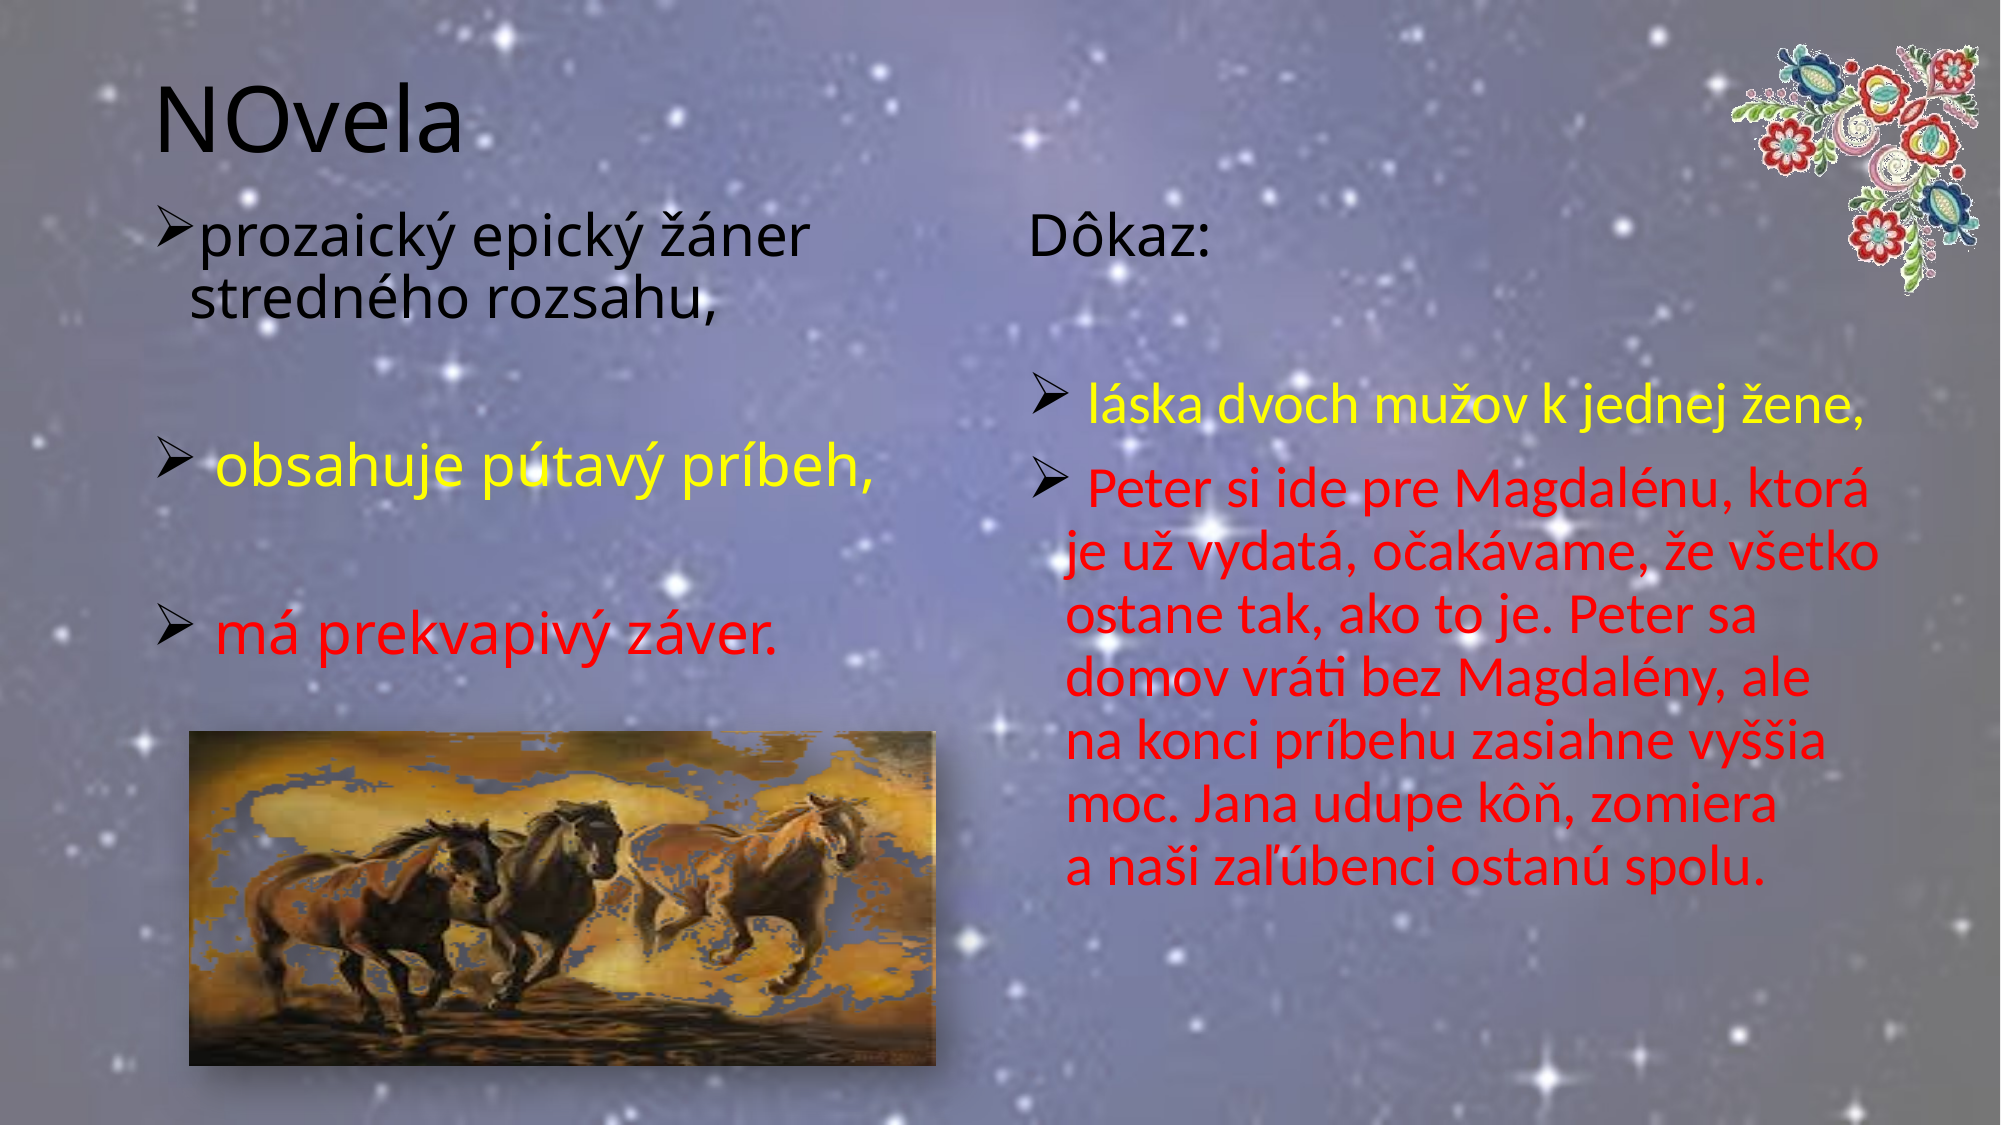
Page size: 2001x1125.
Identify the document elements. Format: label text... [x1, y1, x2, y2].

picture [0, 0, 2001, 1125]
title NOvela [137, 59, 1728, 187]
list prozaický epický žáner stredného rozsahu, obsahuje pútavý príbeh, má prekvapivý záver. [137, 197, 988, 1014]
list Dôkaz: láska dvoch mužov k jednej žene, Peter si ide pre Magdalénu, ktorá je už vydatá, očakávame, že všetko ostane tak, ako to je. Peter sa domov vráti bez Magdalény, ale na konci príbehu zasiahne vyššia moc. Jana udupe kôň, zomiera a naši zaľúbenci ostanú spolu. [1012, 197, 1938, 1014]
